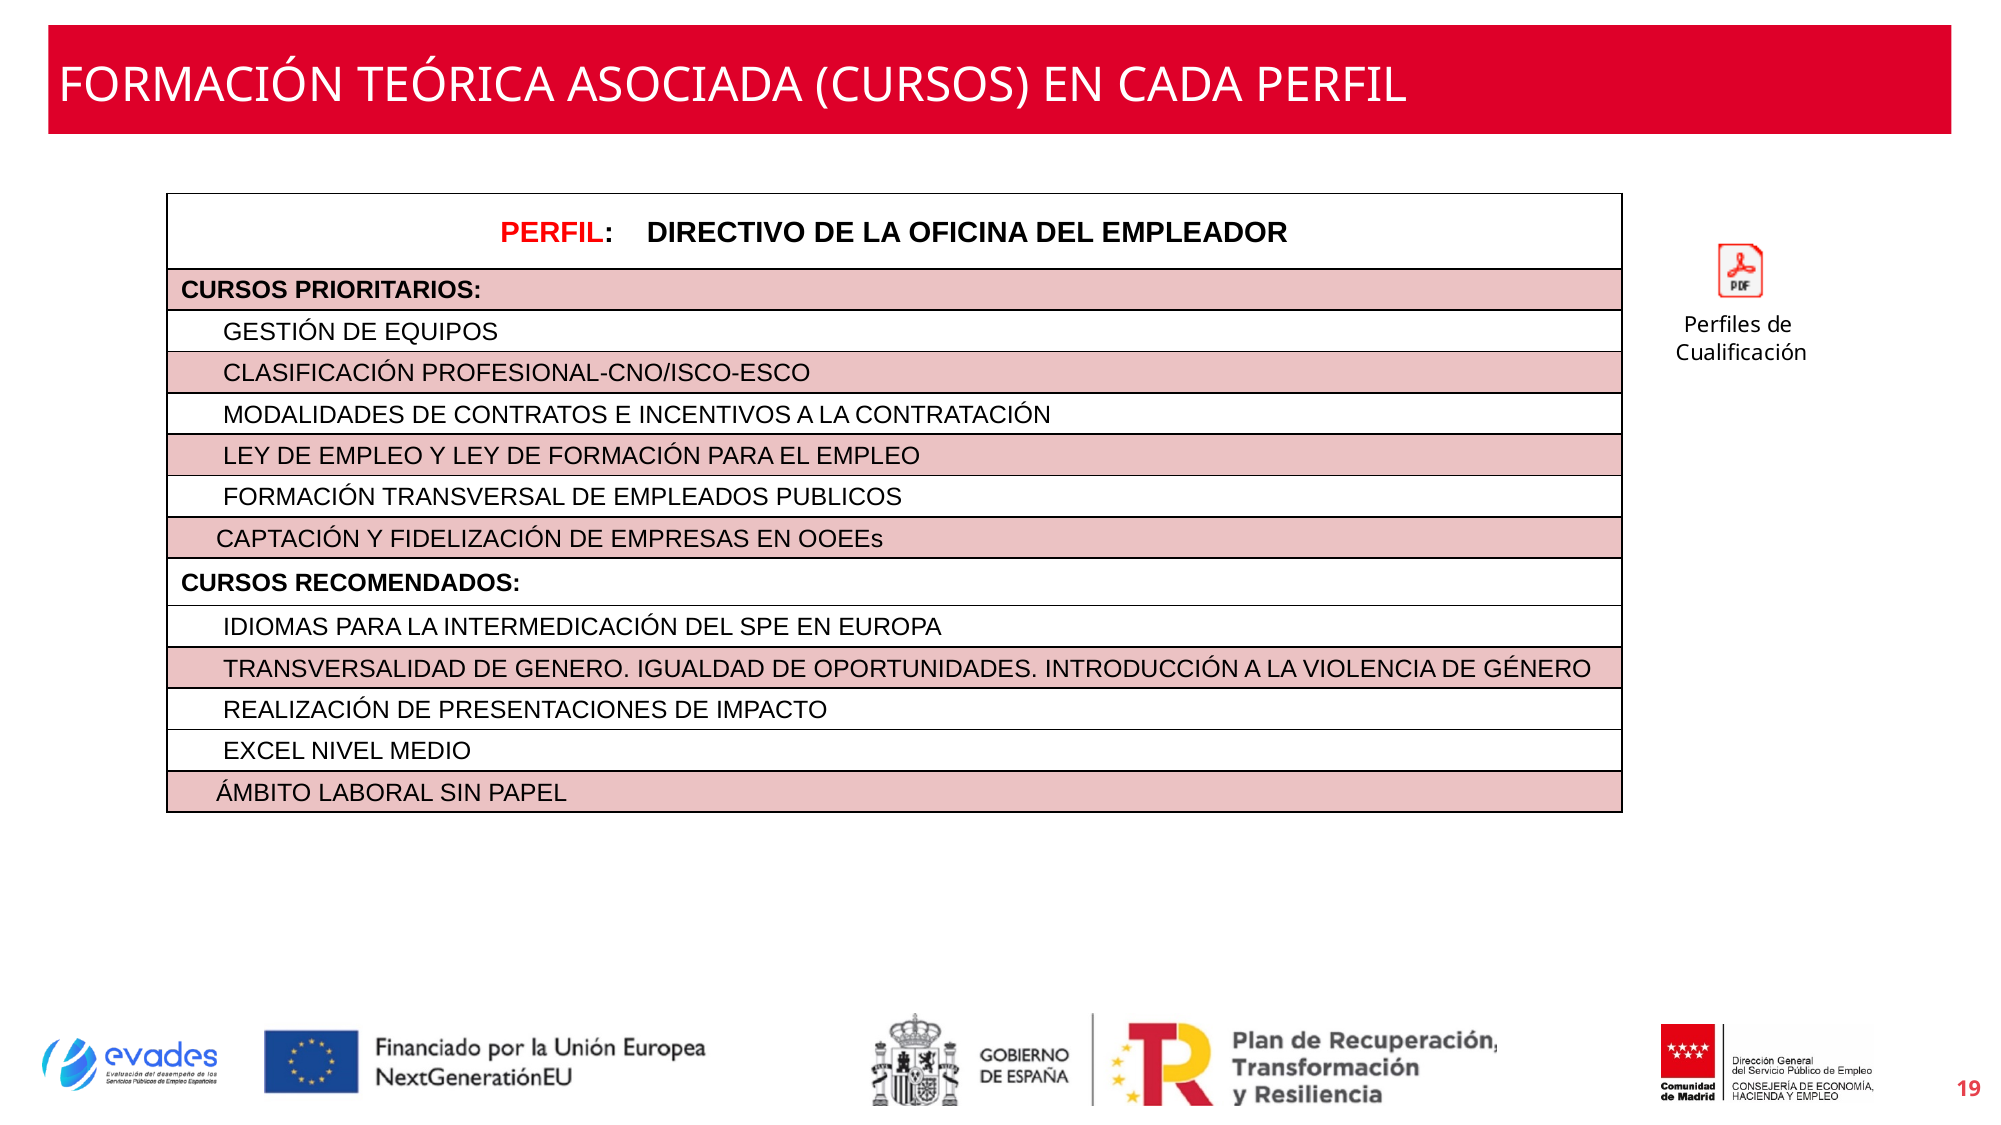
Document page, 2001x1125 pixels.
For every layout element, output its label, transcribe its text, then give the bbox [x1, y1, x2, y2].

slide_number 19 [1909, 1059, 1997, 1120]
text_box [1652, 242, 1830, 393]
table_cell TRANSVERSALIDAD DE GENERO. IGUALDAD DE OPORTUNIDADES. INTRODUCCIÓN A LA VIOLENCIA DE GÉNERO [168, 648, 1621, 687]
table_cell CAPTACIÓN Y FIDELIZACIÓN DE EMPRESAS EN OOEEs [168, 518, 1621, 557]
table_cell ÁMBITO LABORAL SIN PAPEL [168, 772, 1621, 811]
table_header PERFIL: DIRECTIVO DE LA OFICINA DEL EMPLEADOR [168, 194, 1621, 268]
picture [264, 1013, 1497, 1106]
table_cell REALIZACIÓN DE PRESENTACIONES DE IMPACTO [168, 689, 1621, 729]
table_cell GESTIÓN DE EQUIPOS [168, 311, 1621, 351]
table_cell FORMACIÓN TRANSVERSAL DE EMPLEADOS PUBLICOS [168, 476, 1621, 516]
table_cell LEY DE EMPLEO Y LEY DE FORMACIÓN PARA EL EMPLEO [168, 435, 1621, 475]
table_cell CLASIFICACIÓN PROFESIONAL-CNO/ISCO-ESCO [168, 352, 1621, 392]
table_cell CURSOS PRIORITARIOS: [168, 270, 1621, 309]
table_cell MODALIDADES DE CONTRATOS E INCENTIVOS A LA CONTRATACIÓN [168, 394, 1621, 433]
table_cell CURSOS RECOMENDADOS: [168, 559, 1621, 605]
table_cell IDIOMAS PARA LA INTERMEDICACIÓN DEL SPE EN EUROPA [168, 606, 1621, 646]
picture [1661, 1024, 1874, 1103]
table_cell EXCEL NIVEL MEDIO [168, 730, 1621, 770]
picture [42, 1038, 219, 1091]
title FORMACIÓN TEÓRICA ASOCIADA (CURSOS) EN CADA PERFIL [58, 43, 1944, 113]
